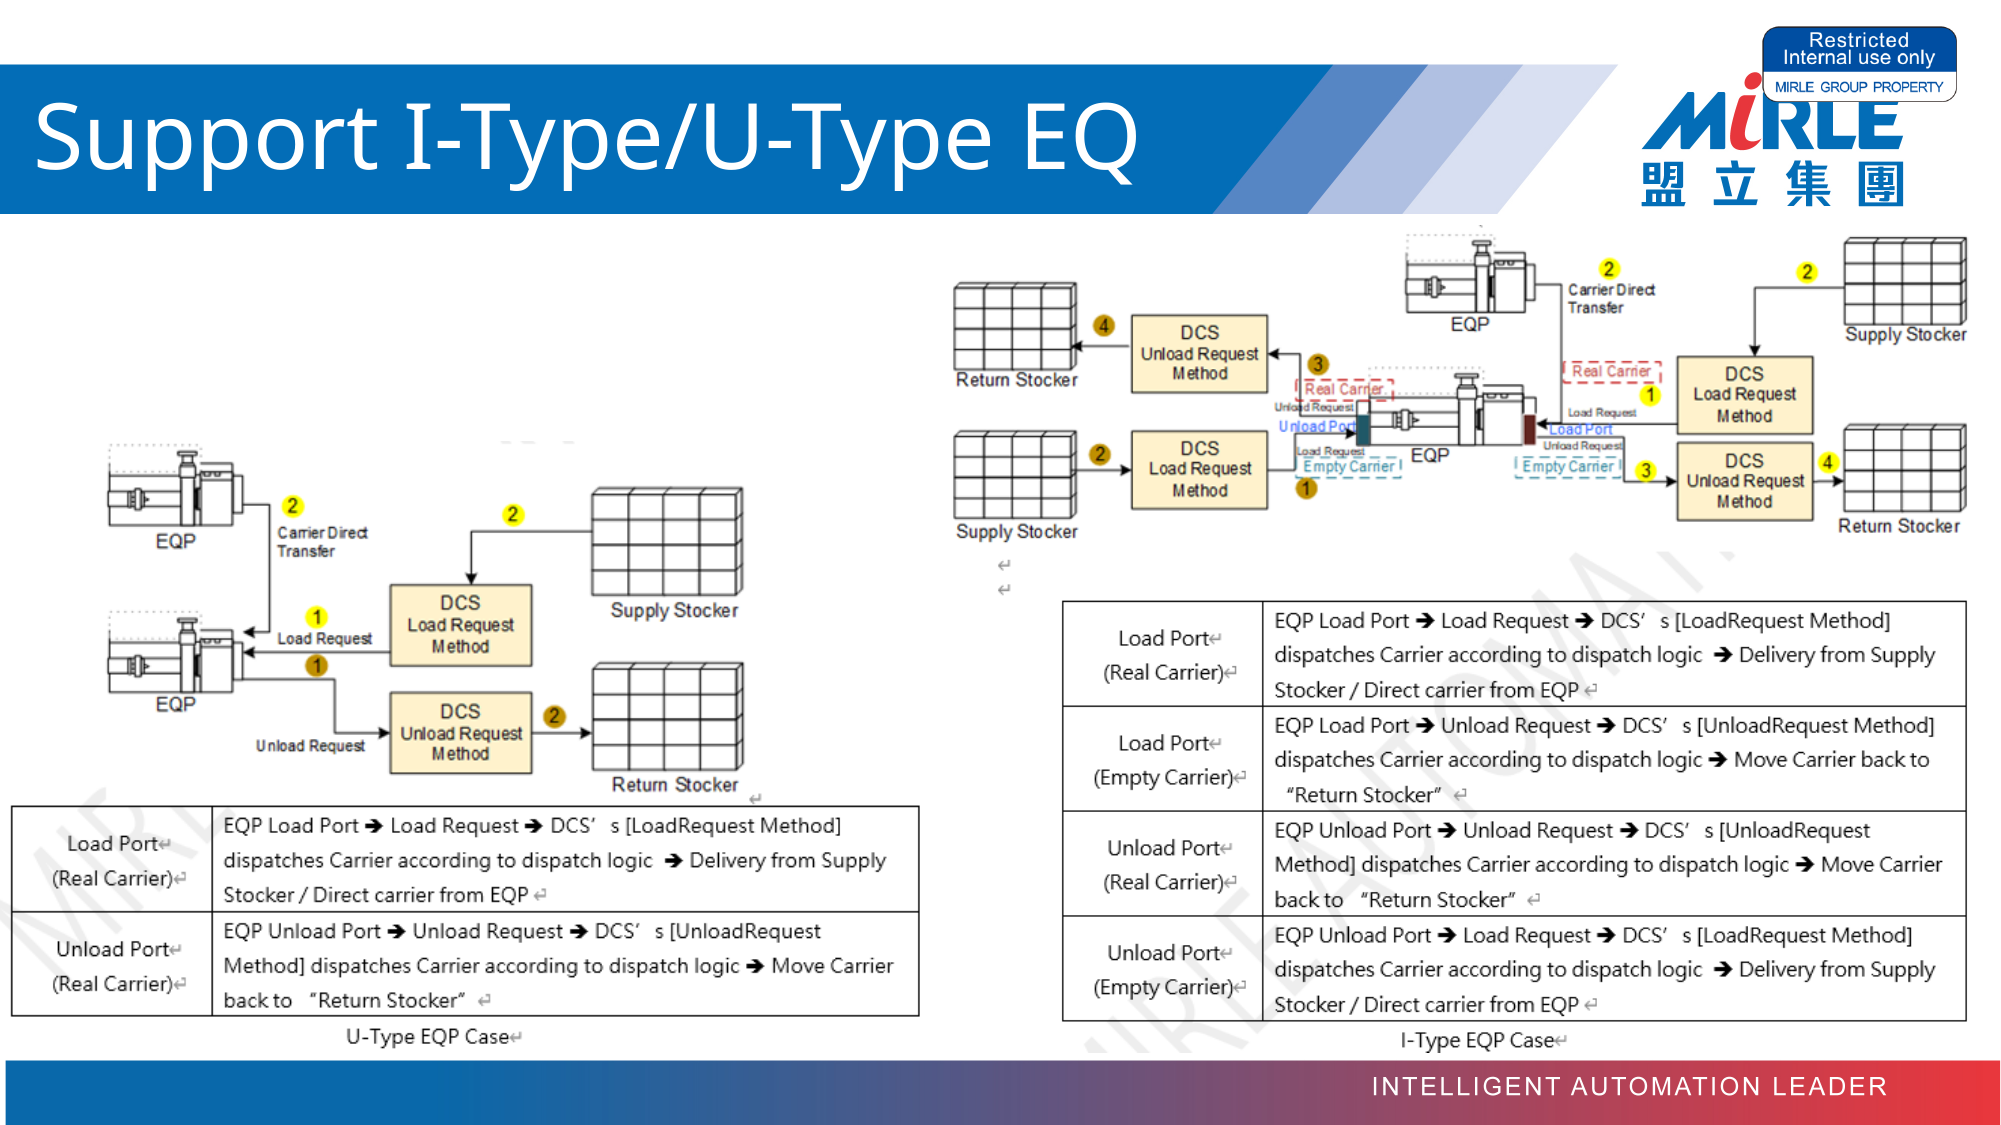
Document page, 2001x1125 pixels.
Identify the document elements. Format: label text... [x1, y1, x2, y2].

title Support I-Type/U-Type EQ [18, 82, 1744, 301]
picture [0, 0, 2001, 1125]
